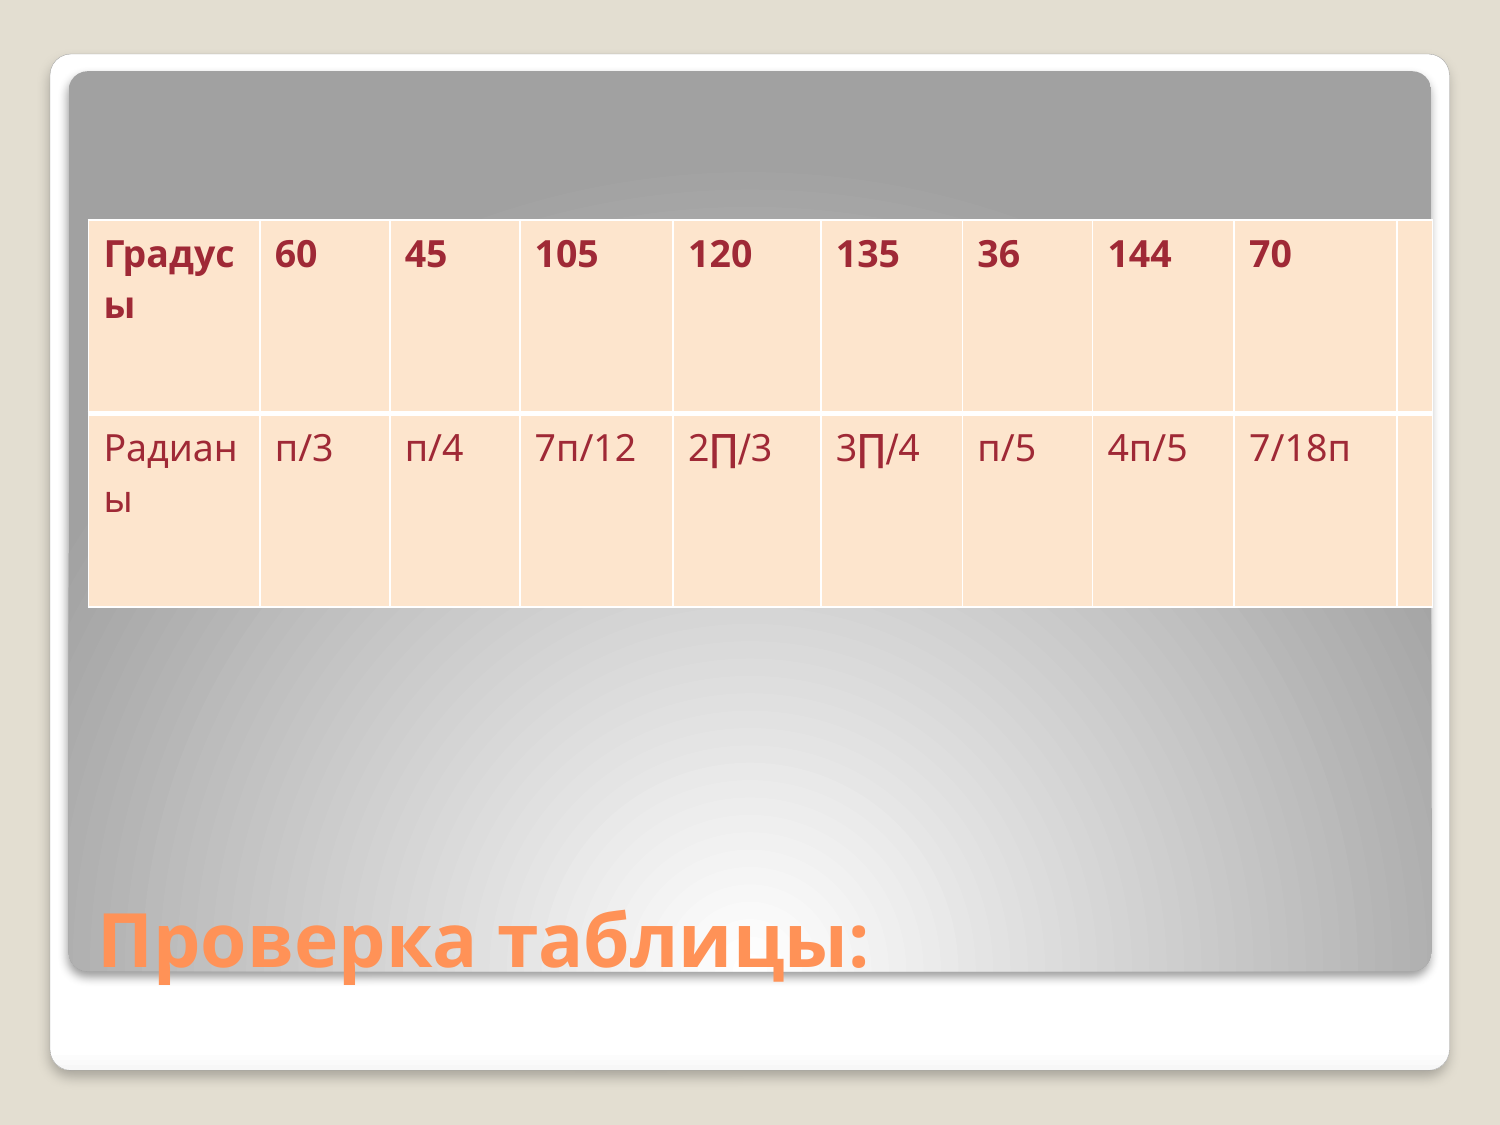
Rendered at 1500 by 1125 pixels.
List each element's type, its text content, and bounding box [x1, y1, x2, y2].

table_header 144 [1093, 221, 1233, 411]
table_header 60 [261, 221, 389, 411]
table_cell 7п/12 [521, 416, 672, 606]
table_header 105 [521, 221, 672, 411]
table_header 36 [963, 221, 1092, 411]
table_cell 2∏∕3 [674, 416, 820, 606]
table_header 120 [674, 221, 820, 411]
table_cell 7/18п [1235, 416, 1396, 606]
table_cell [1398, 416, 1432, 606]
table_cell Радианы [89, 416, 259, 606]
table_header Градусы [89, 221, 259, 411]
title Проверка таблицы: [82, 817, 1425, 990]
table_header [1398, 221, 1432, 411]
table_cell п/3 [261, 416, 389, 606]
table_cell п/4 [391, 416, 519, 606]
table_cell 3∏∕4 [822, 416, 962, 606]
table_header 70 [1235, 221, 1396, 411]
table_header 135 [822, 221, 962, 411]
table_header 45 [391, 221, 519, 411]
table_cell п/5 [963, 416, 1092, 606]
table_cell 4п/5 [1093, 416, 1233, 606]
